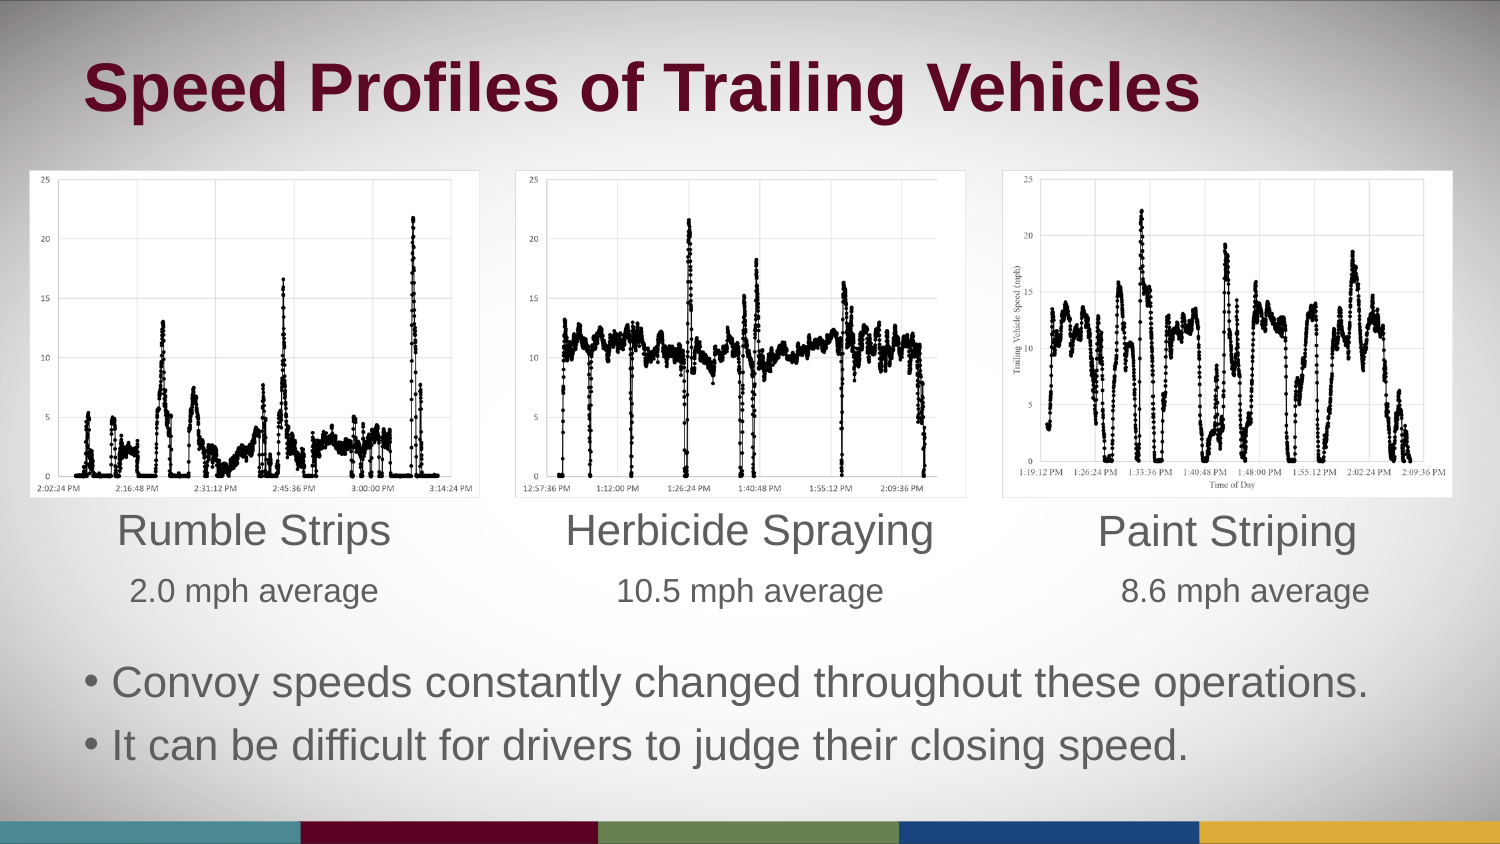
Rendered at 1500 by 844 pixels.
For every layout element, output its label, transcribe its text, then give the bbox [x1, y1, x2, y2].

text_box 8.6 mph average [1089, 566, 1402, 627]
picture [0, 0, 1500, 821]
text_box Convoy speeds constantly changed throughout these operations. It can be difficult for drivers to judge their closing speed. [68, 652, 1453, 819]
text_box Rumble Strips [98, 499, 411, 561]
text_box 10.5 mph average [593, 566, 907, 628]
text_box Paint Striping [1071, 501, 1384, 562]
title Speed Profiles of Trailing Vehicles [68, 7, 1363, 171]
text_box 2.0 mph average [98, 566, 411, 628]
text_box Herbicide Spraying [545, 500, 955, 561]
